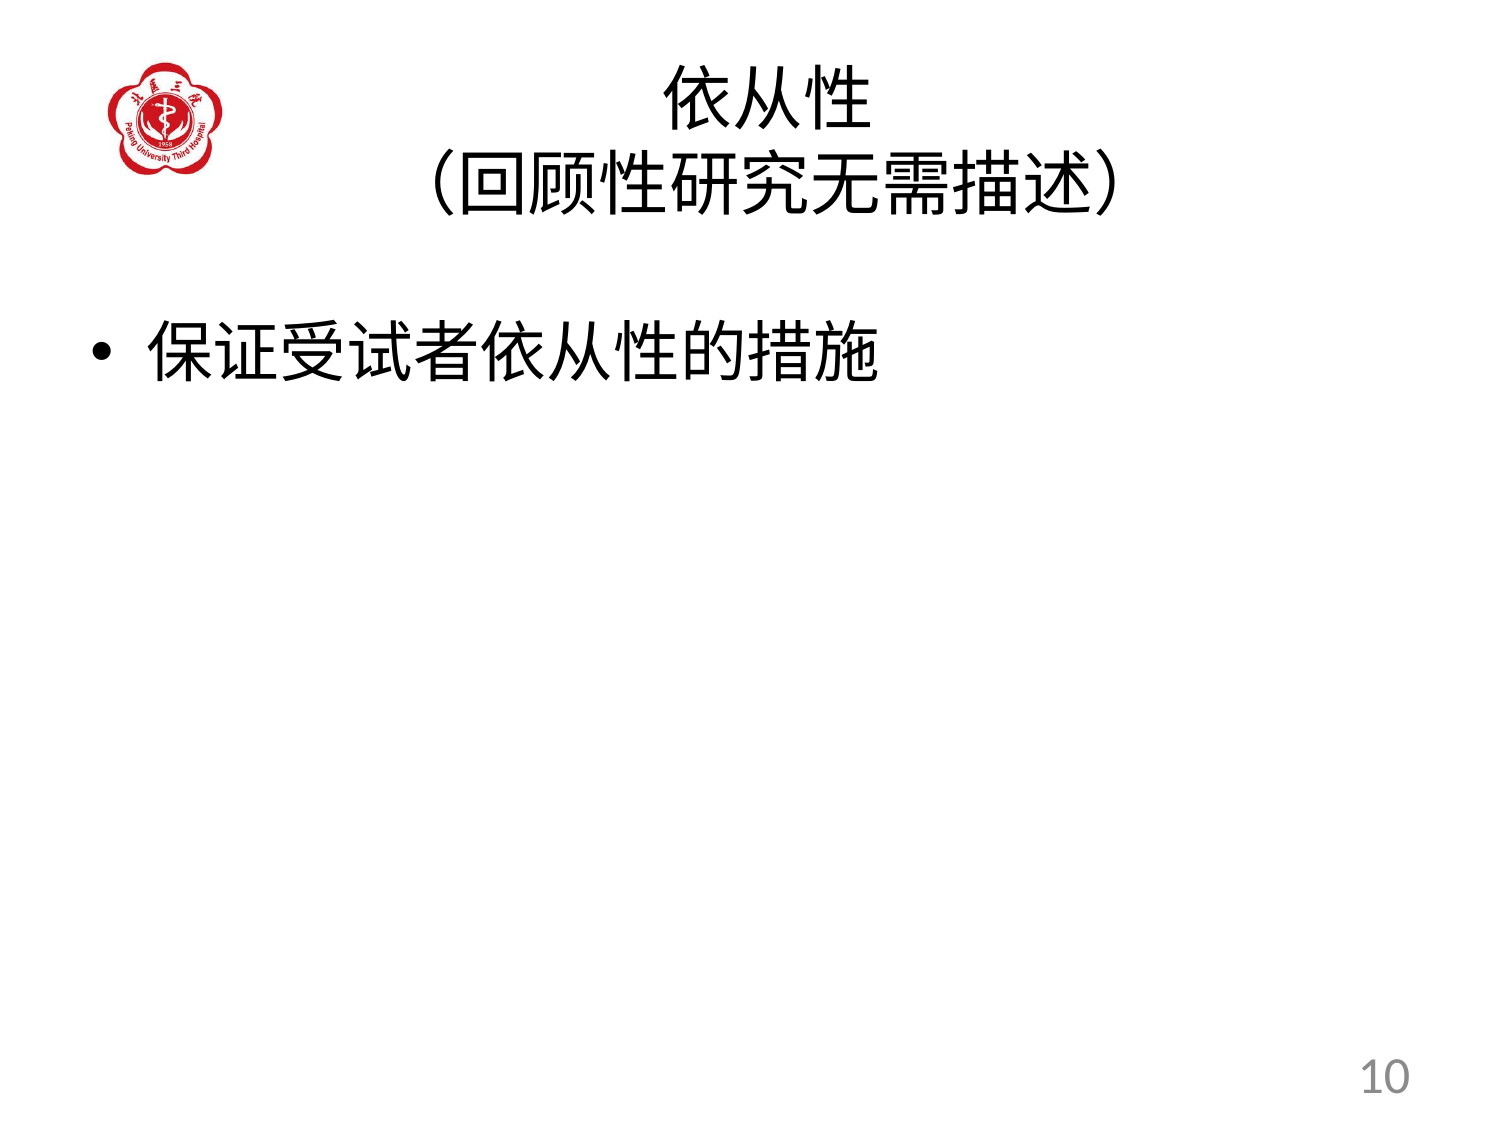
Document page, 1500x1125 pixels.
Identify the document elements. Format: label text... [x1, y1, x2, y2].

picture [100, 54, 226, 180]
title 依从性 （回顾性研究无需描述） [265, 45, 1270, 233]
slide_number 10 [1074, 1042, 1425, 1103]
list 保证受试者依从性的措施 [75, 262, 1425, 1005]
